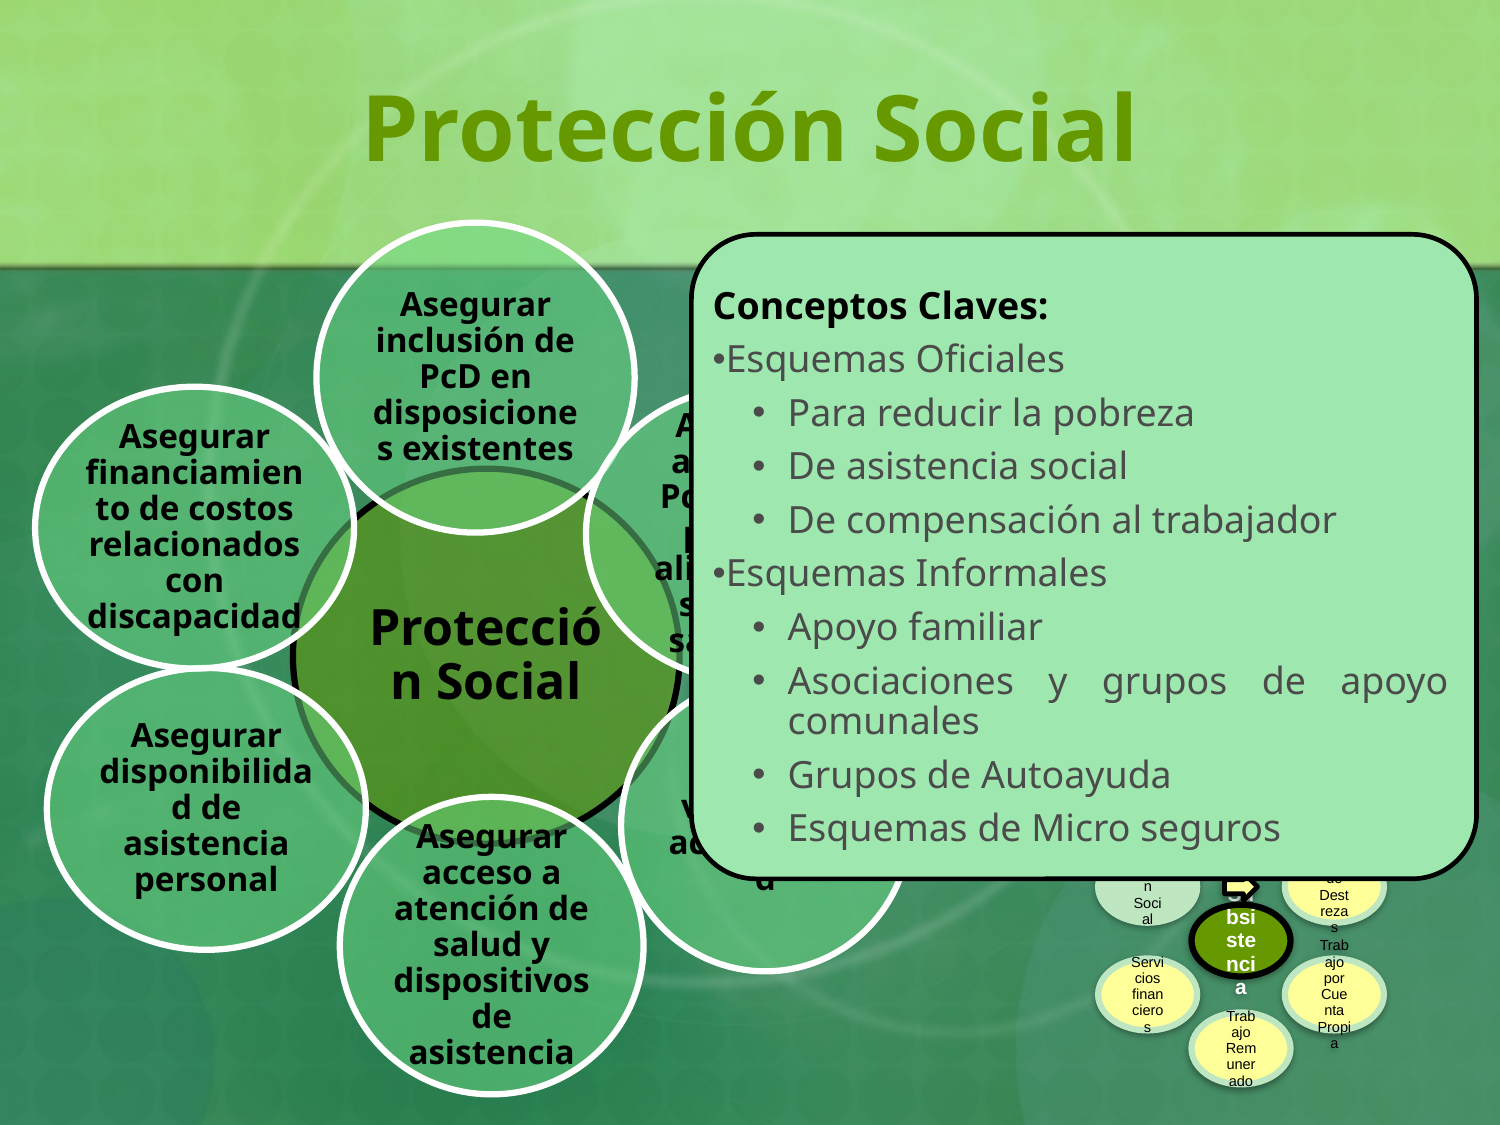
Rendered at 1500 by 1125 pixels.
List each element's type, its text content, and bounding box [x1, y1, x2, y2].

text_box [620, 679, 910, 972]
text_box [585, 386, 686, 682]
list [1042, 887, 1440, 1085]
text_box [316, 222, 635, 533]
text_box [691, 234, 1477, 880]
picture [0, 0, 1500, 1125]
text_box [339, 796, 644, 1095]
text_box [46, 667, 367, 951]
title Protección Social [37, 24, 1463, 226]
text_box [34, 386, 355, 669]
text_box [360, 541, 615, 795]
